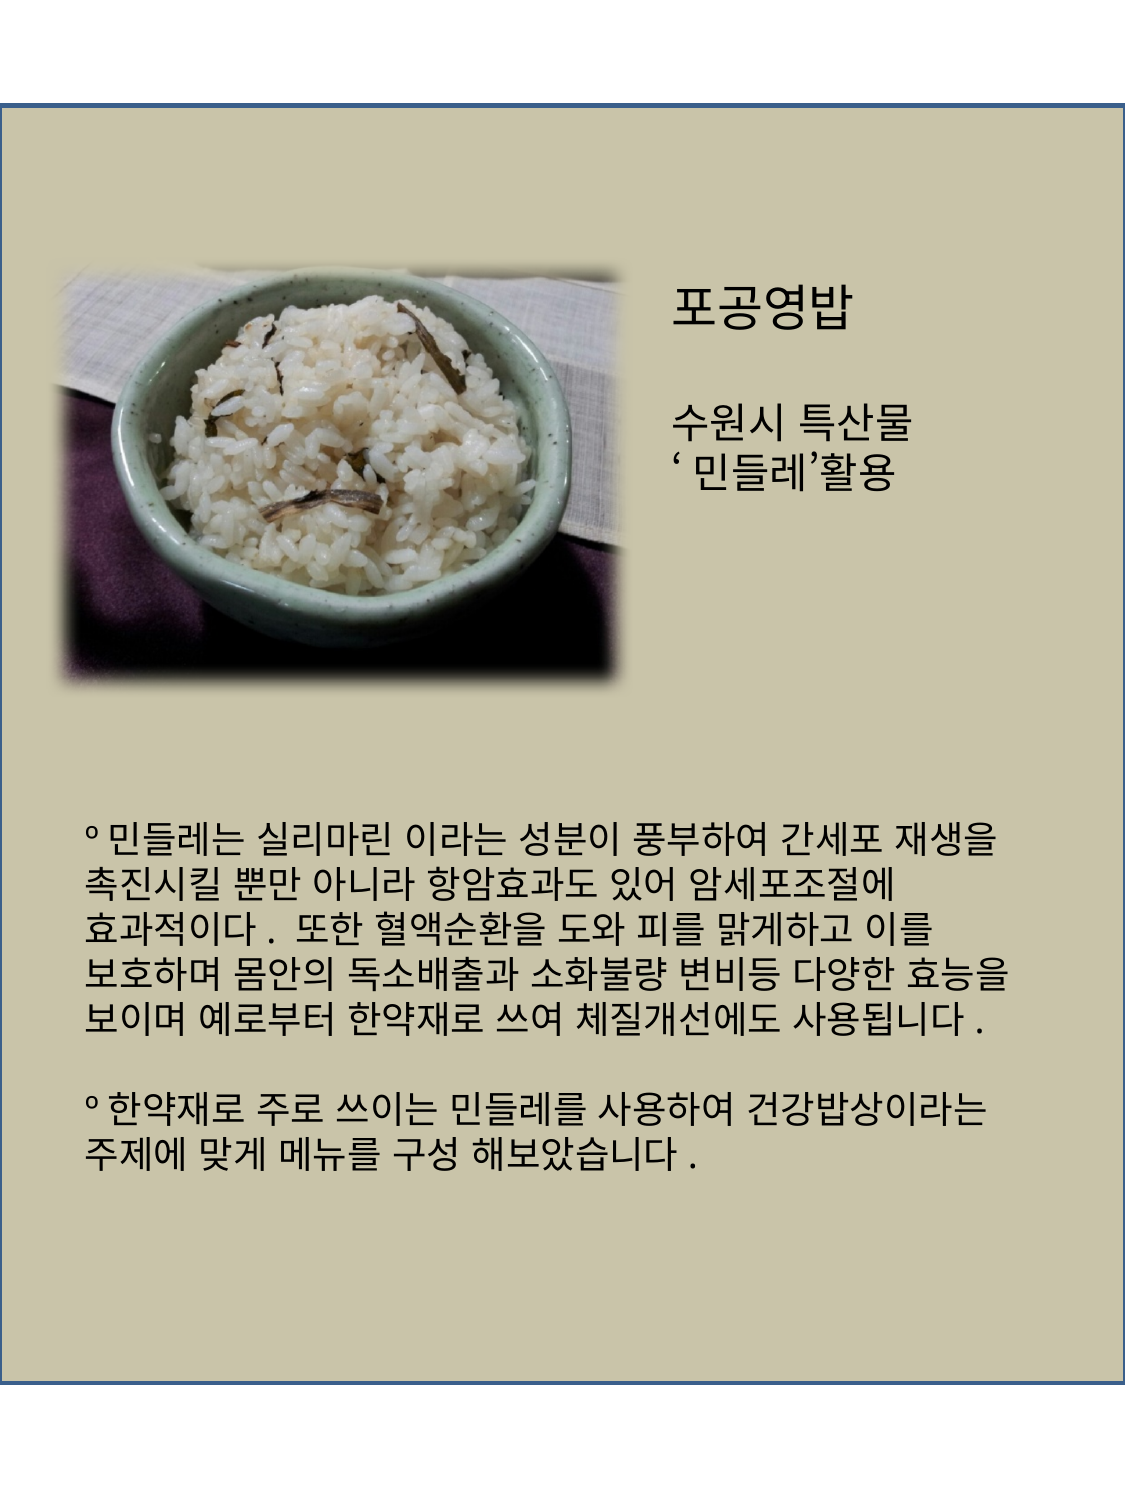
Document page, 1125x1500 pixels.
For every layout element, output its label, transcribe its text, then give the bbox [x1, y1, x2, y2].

picture [46, 257, 633, 698]
text_box 포공영밥 수원시 특산물 ‘민들레’활용 [656, 269, 1090, 505]
text_box º민들레는 실리마린 이라는 성분이 풍부하여 간세포 재생을 촉진시킬 뿐만 아니라 항암효과도 있어 암세포조절에 효과적이다. 또한 혈액순환을 도와 피를 맑게하고 이를 보호하며 몸안의 독소배출과 소화불량 변비등 다양한 효능을 보이며 예로부터 한약재로 쓰여 체질개선에도 사용됩니다. º한약재로 주로 쓰이는 민들레를 사용하여 건강밥상이라는 주제에 맞게 메뉴를 구성 해보았습니다. [70, 808, 1043, 1184]
text_box [0, 103, 1125, 1385]
